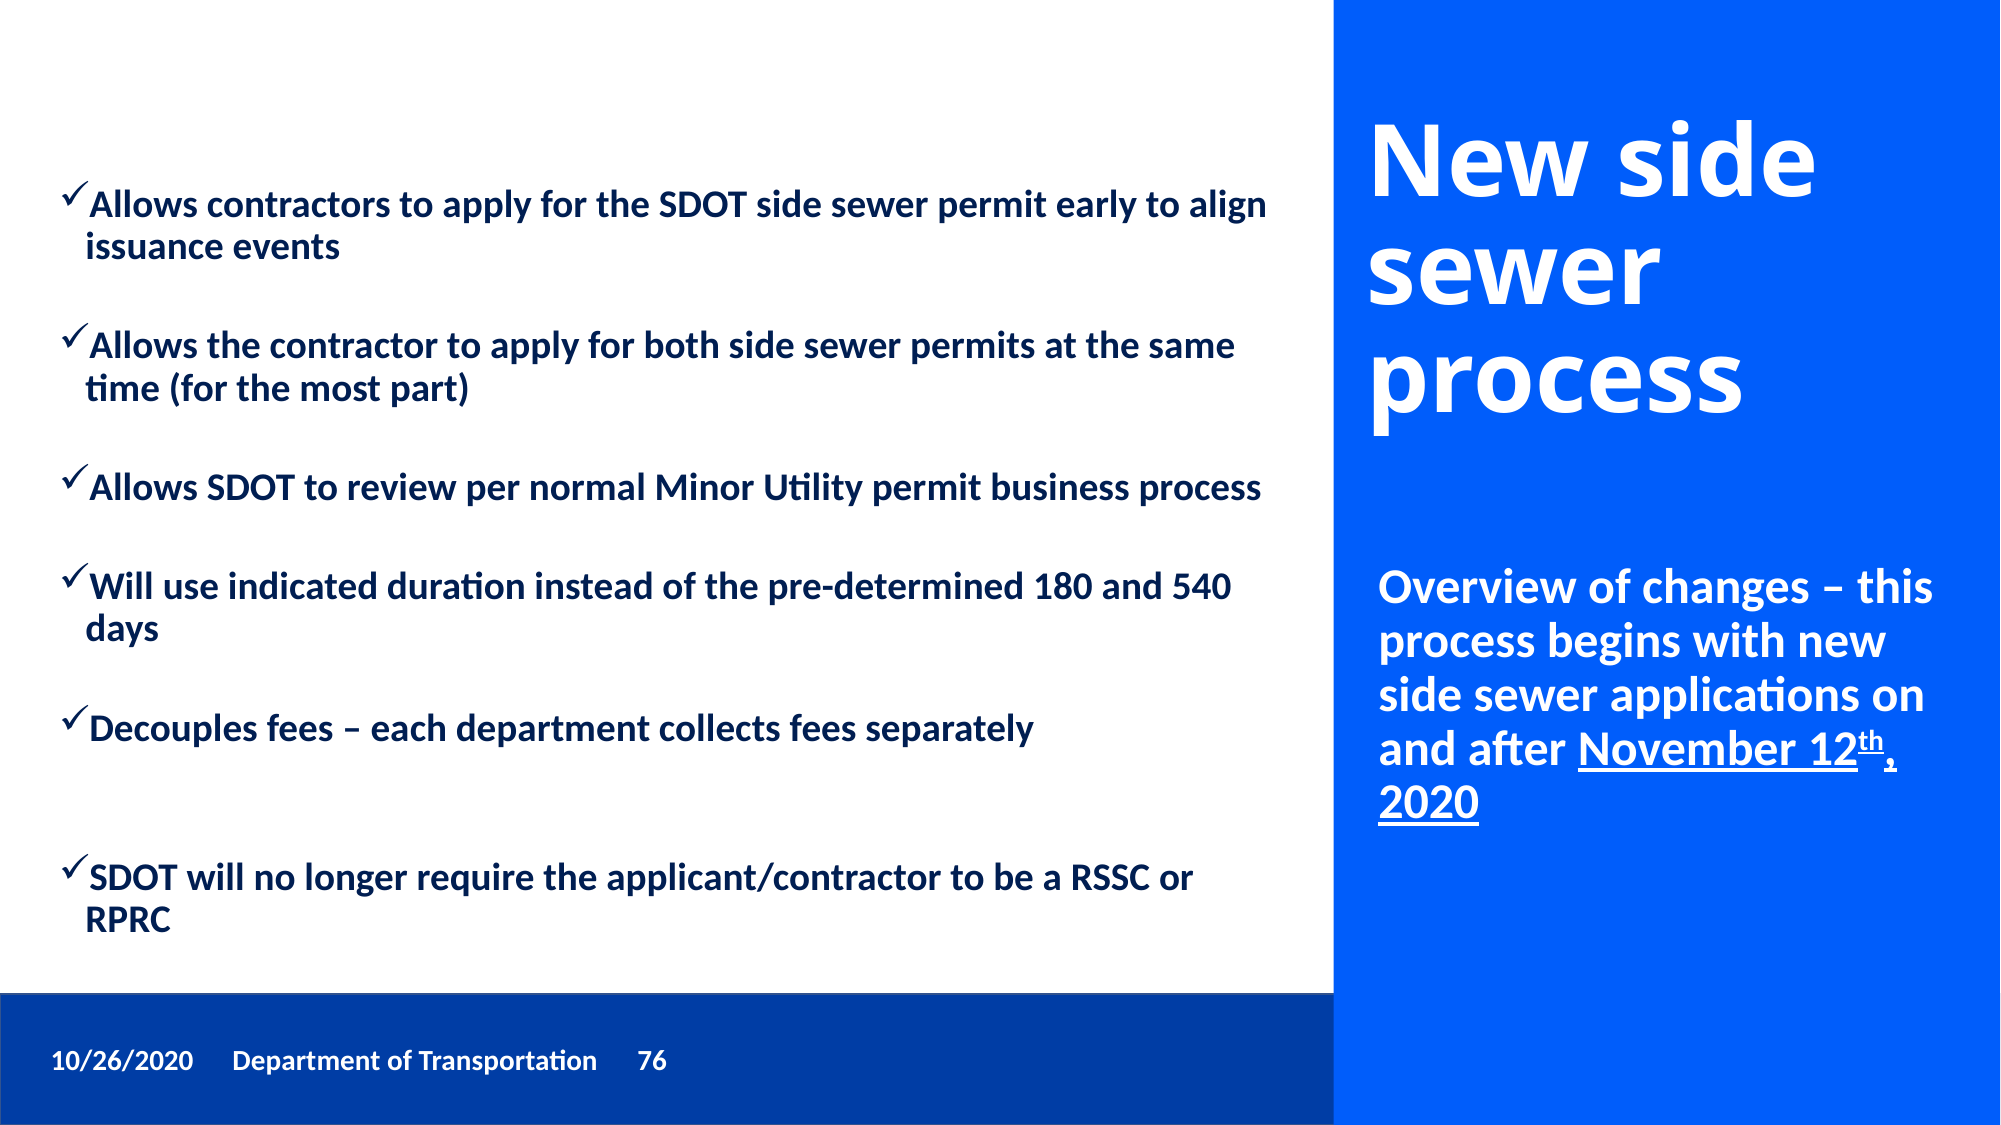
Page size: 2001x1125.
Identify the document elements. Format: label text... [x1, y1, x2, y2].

text_box [1333, 0, 2000, 1125]
title New side sewer process [1351, 22, 1983, 442]
text_box Allows contractors to apply for the SDOT side sewer permit early to align issuance events Allows the contractor to apply for both side sewer permits at the same time (for the most part) Allows SDOT to review per normal Minor Utility permit business process Will use indicated duration instead of the pre-determined 180 and 540 days Decouples fees – each department collects fees separately SDOT will no longer require the applicant/contractor to be a RSSC or RPRC [0, 121, 1291, 983]
list Overview of changes – this process begins with new side sewer applications on and after November 12th, 2020 [1363, 552, 1964, 939]
